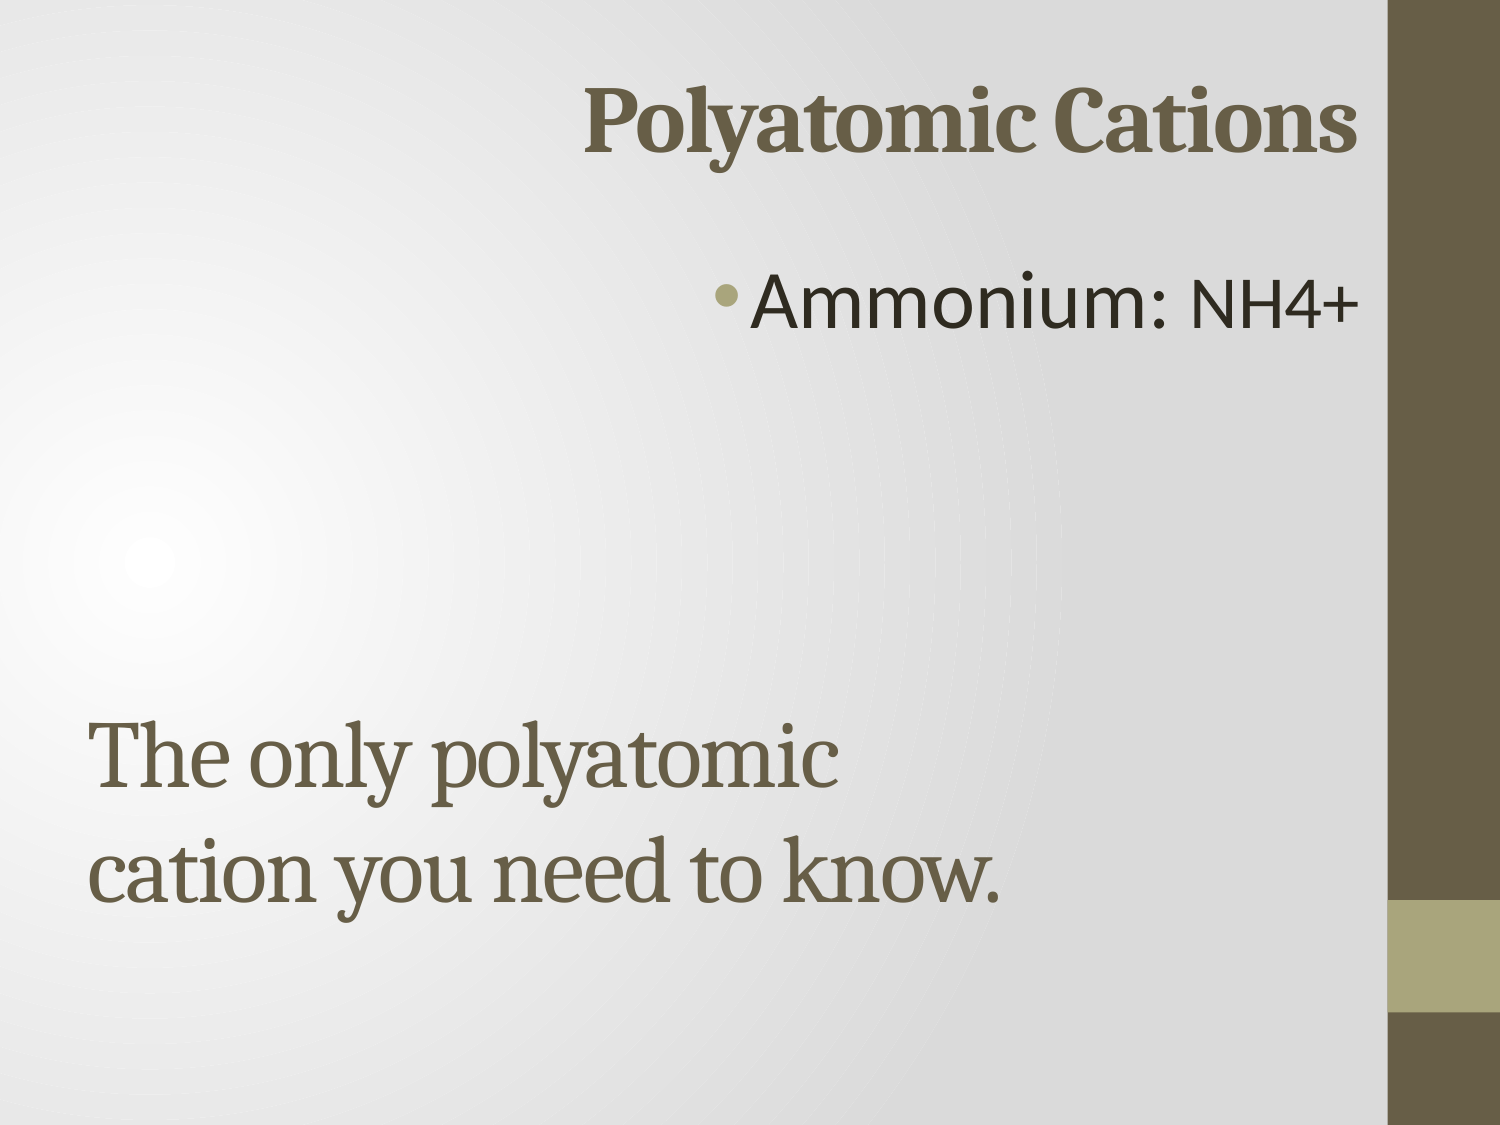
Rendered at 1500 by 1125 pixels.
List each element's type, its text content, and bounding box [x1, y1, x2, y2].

title Polyatomic Cations [24, 20, 1375, 208]
list Ammonium: NH4+ [24, 237, 1375, 388]
text_box The only polyatomic cation you need to know. [72, 712, 1088, 900]
